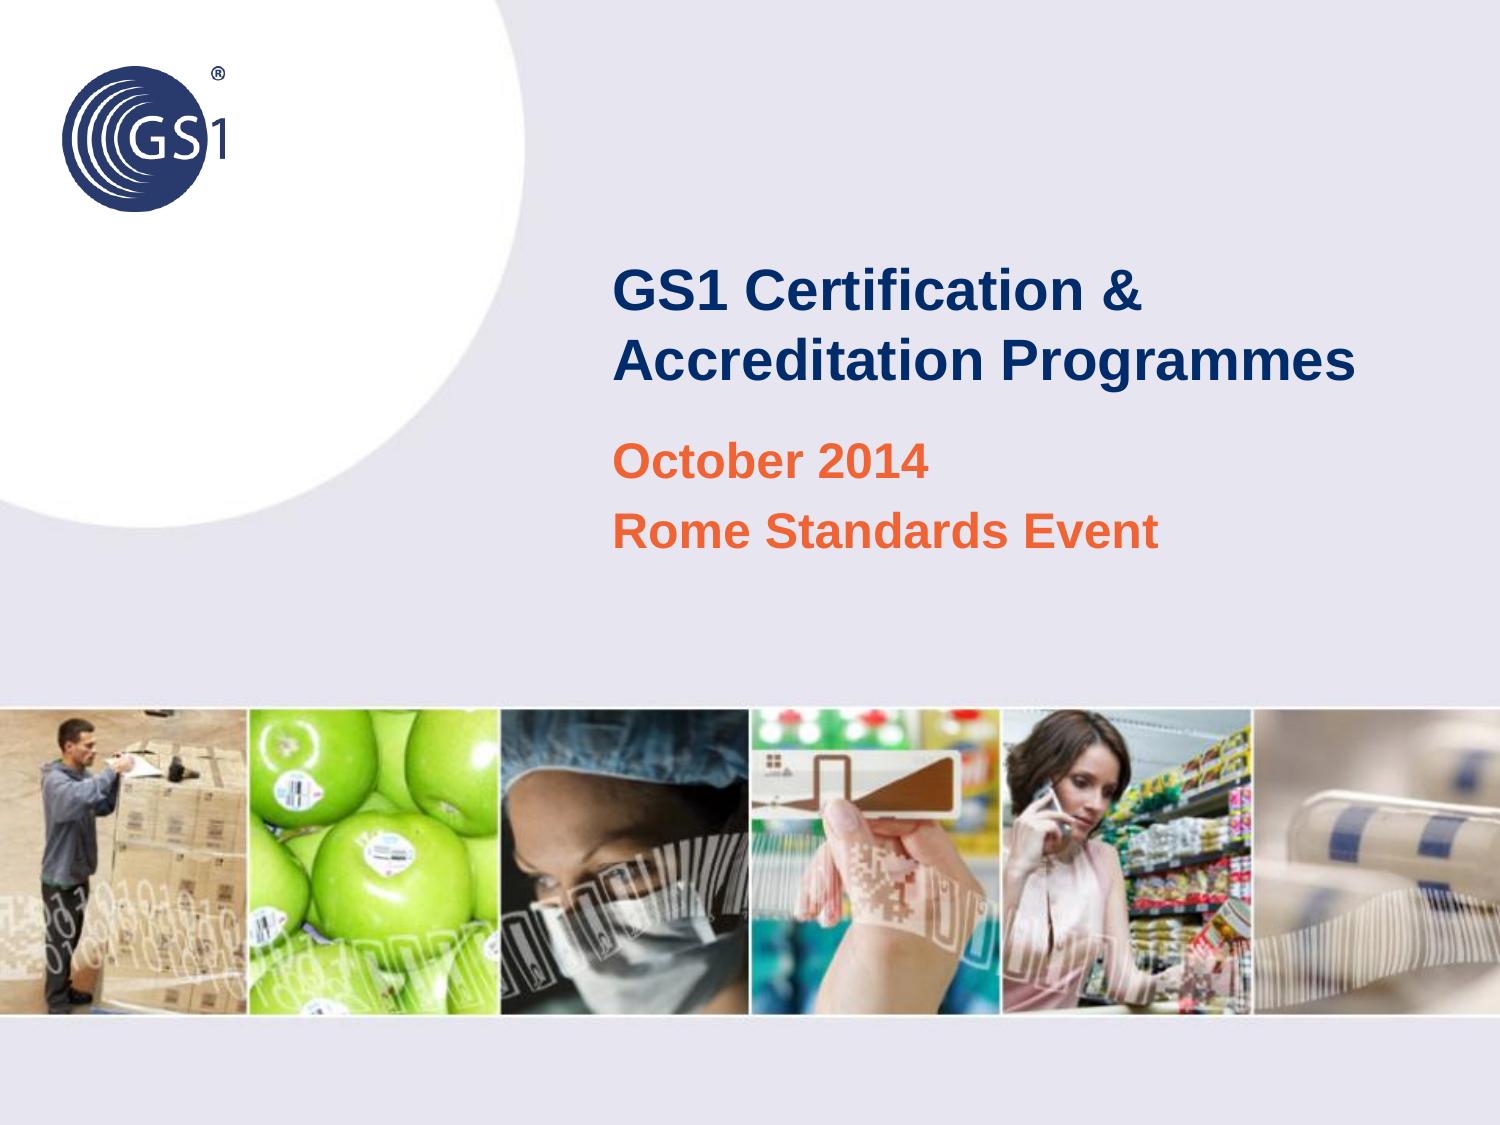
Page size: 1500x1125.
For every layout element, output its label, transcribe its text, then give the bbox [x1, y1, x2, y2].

picture [0, 0, 1500, 1125]
subtitle October 2014 Rome Standards Event [597, 421, 1204, 634]
title GS1 Certification & Accreditation Programmes [596, 161, 1388, 400]
